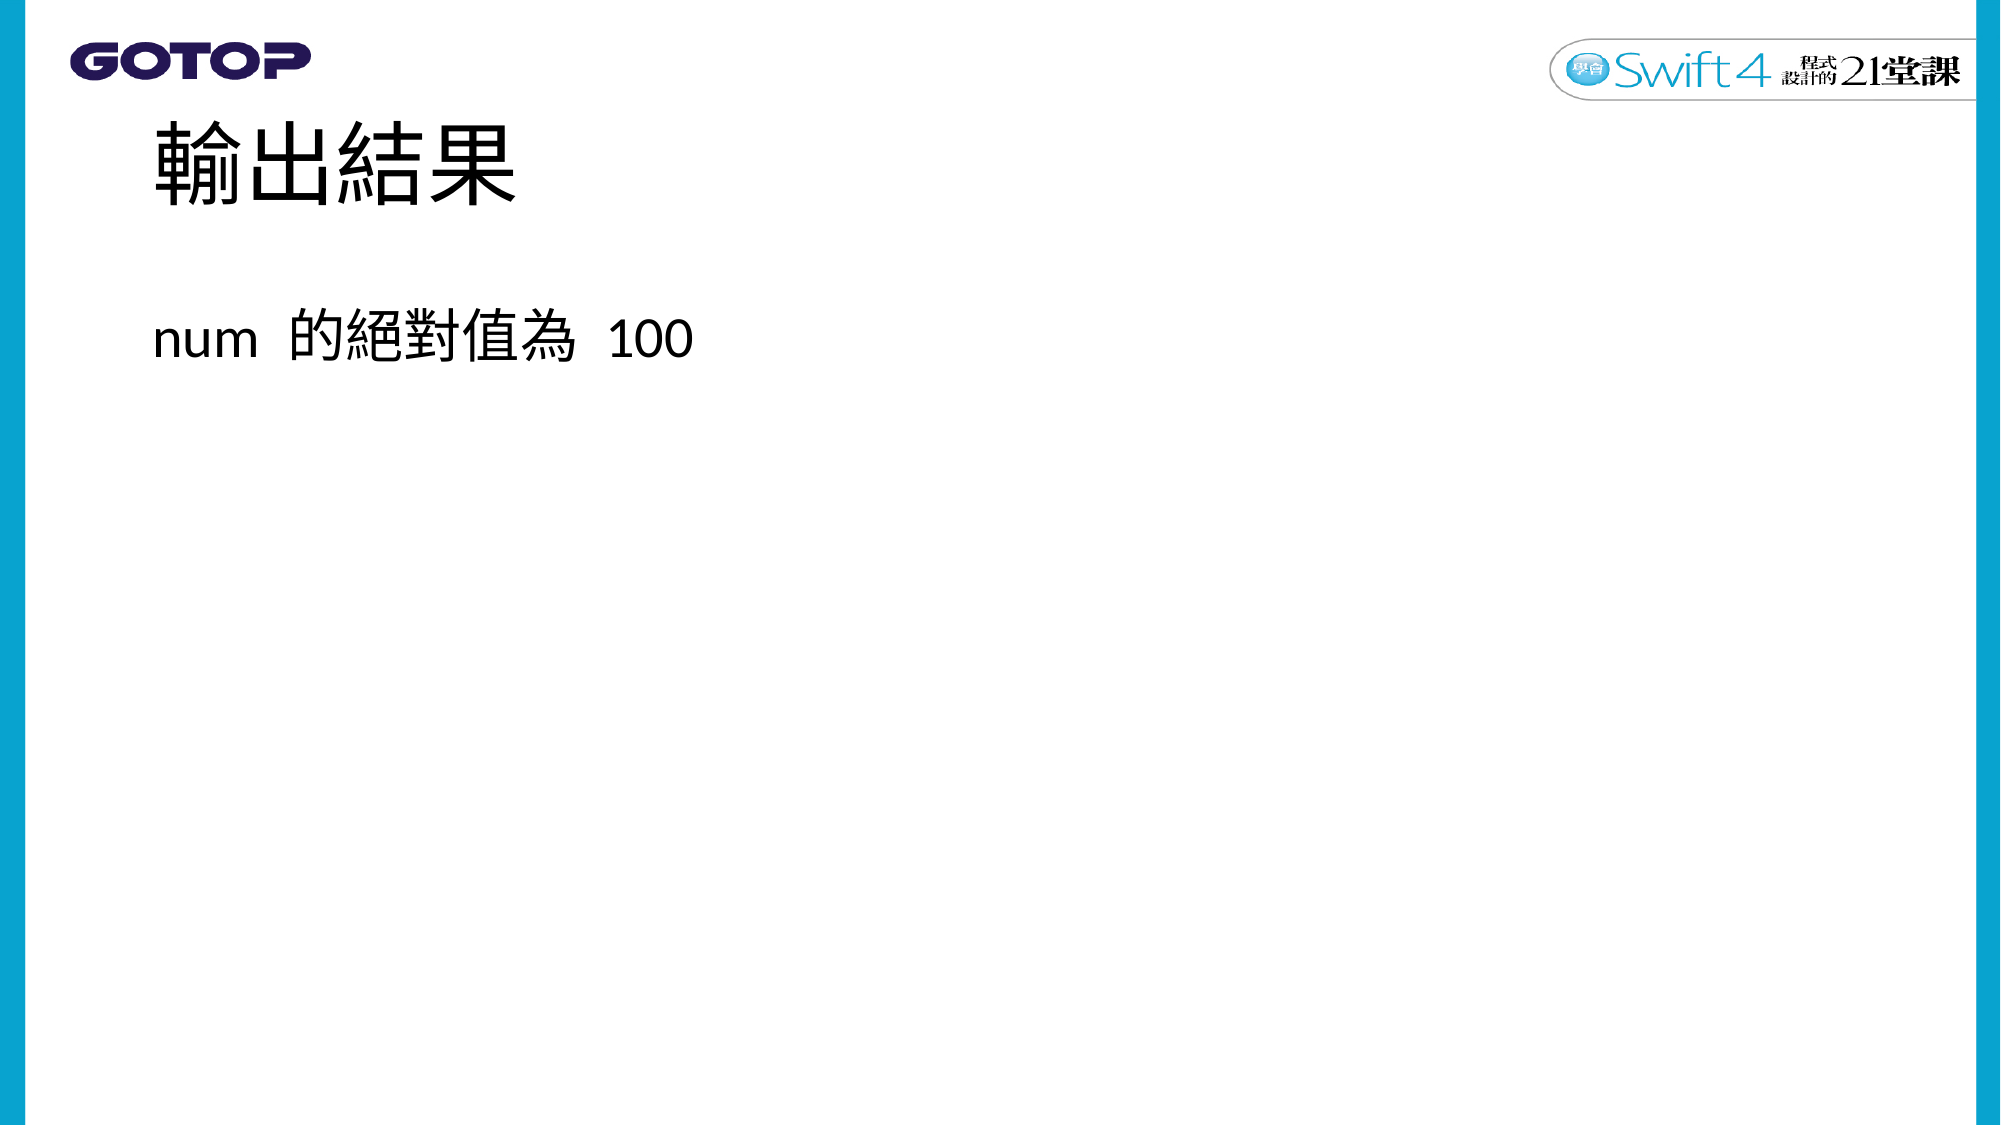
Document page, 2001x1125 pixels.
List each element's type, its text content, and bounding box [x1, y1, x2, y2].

list num 的絕對值為 100 [137, 299, 1863, 1014]
title 輸出結果 [137, 59, 1863, 278]
picture [26, 0, 1976, 1125]
